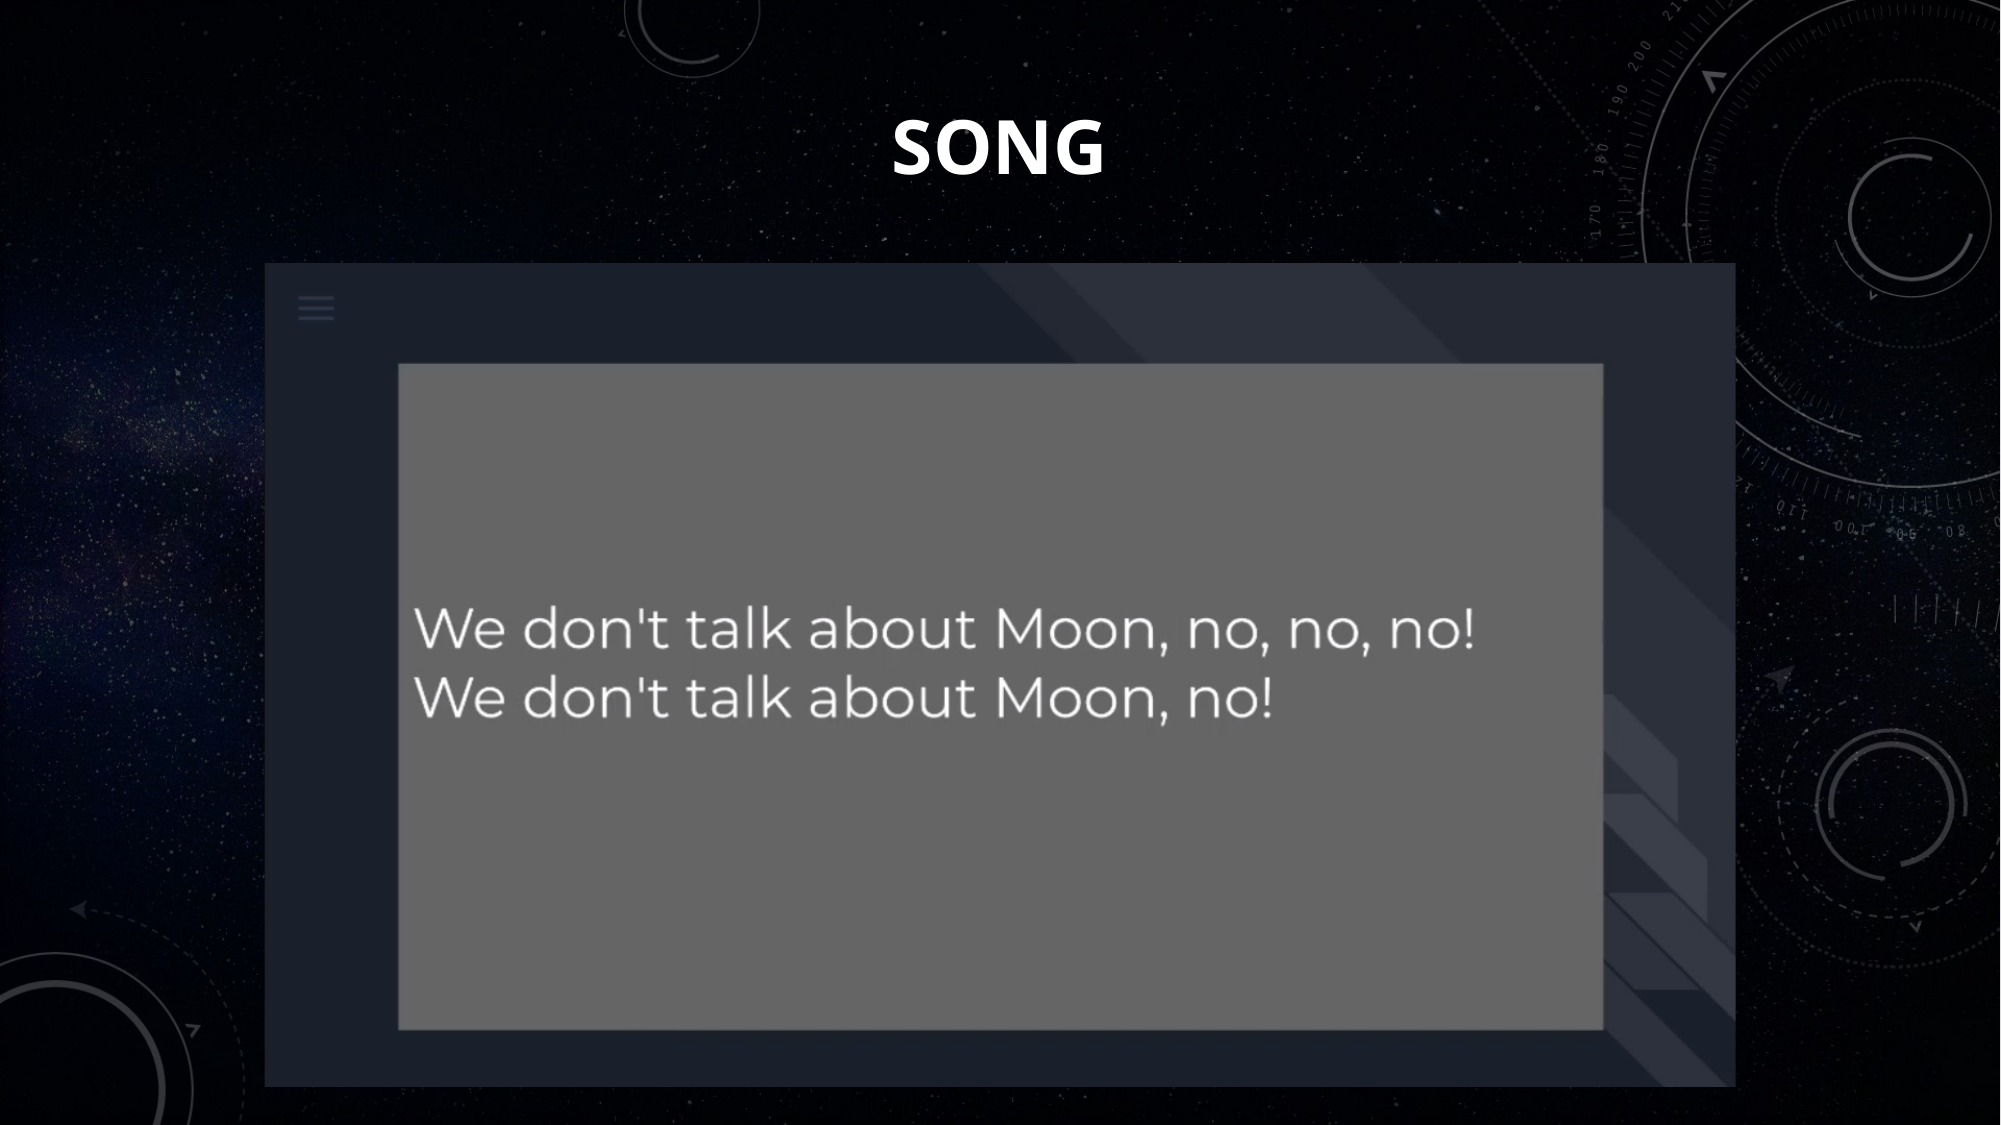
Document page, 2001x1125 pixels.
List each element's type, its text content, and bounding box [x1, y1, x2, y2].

title Song [169, 24, 1831, 264]
picture [0, 0, 2001, 1125]
